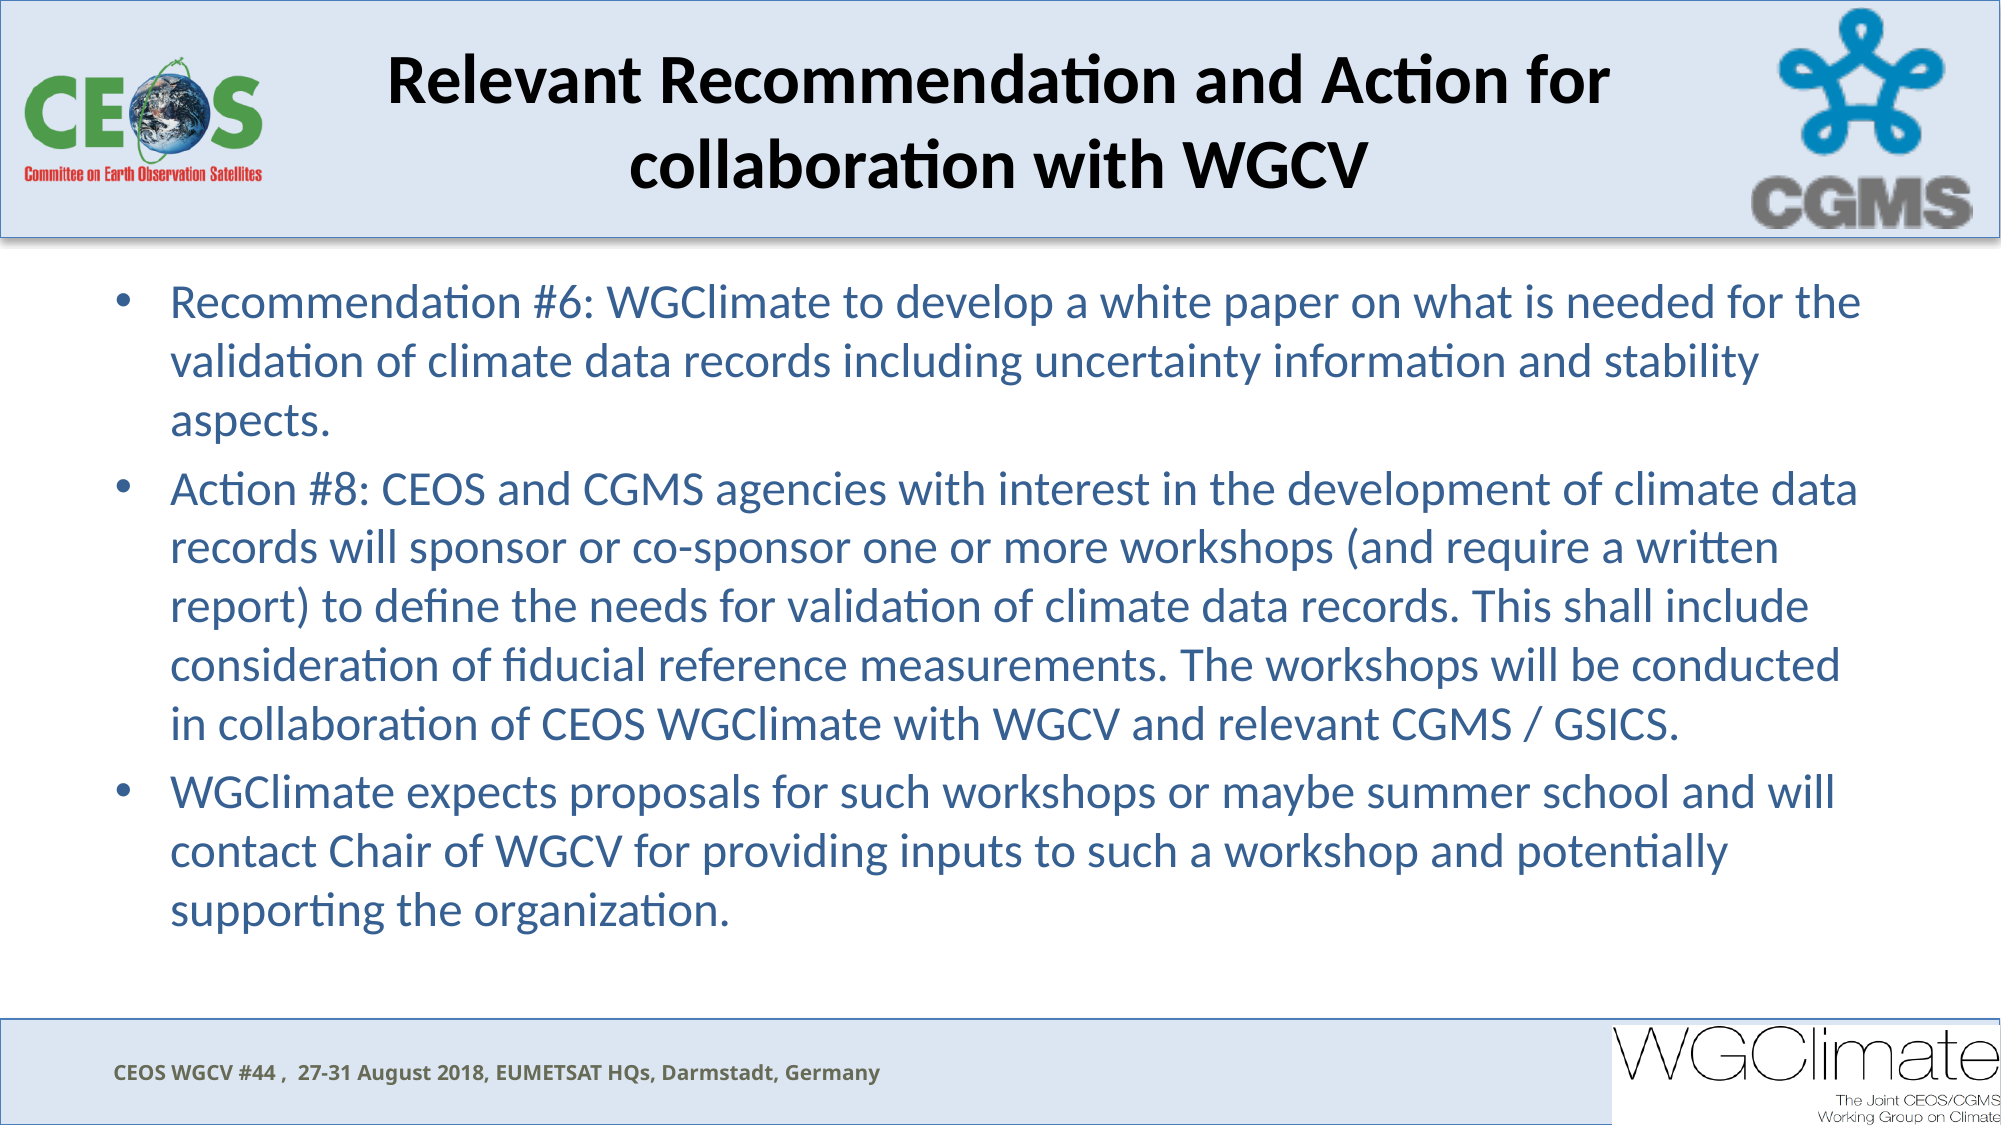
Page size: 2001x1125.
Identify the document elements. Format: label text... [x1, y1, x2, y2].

picture [1751, 7, 1973, 229]
list Recommendation #6: WGClimate to develop a white paper on what is needed for the validation of climate data records including uncertainty information and stability aspects. Action #8: CEOS and CGMS agencies with interest in the development of climate data records will sponsor or co-sponsor one or more workshops (and require a written report) to define the needs for validation of climate data records. This shall include consideration of fiducial reference measurements. The workshops will be conducted in collaboration of CEOS WGClimate with WGCV and relevant CGMS / GSICS. WGClimate expects proposals for such workshops or maybe summer school and will contact Chair of WGCV for providing inputs to such a workshop and potentially supporting the organization. [99, 262, 1900, 1002]
picture [1612, 1025, 2001, 1125]
title Relevant Recommendation and Action for collaboration with WGCV [316, 24, 1684, 212]
picture [1, 33, 285, 204]
